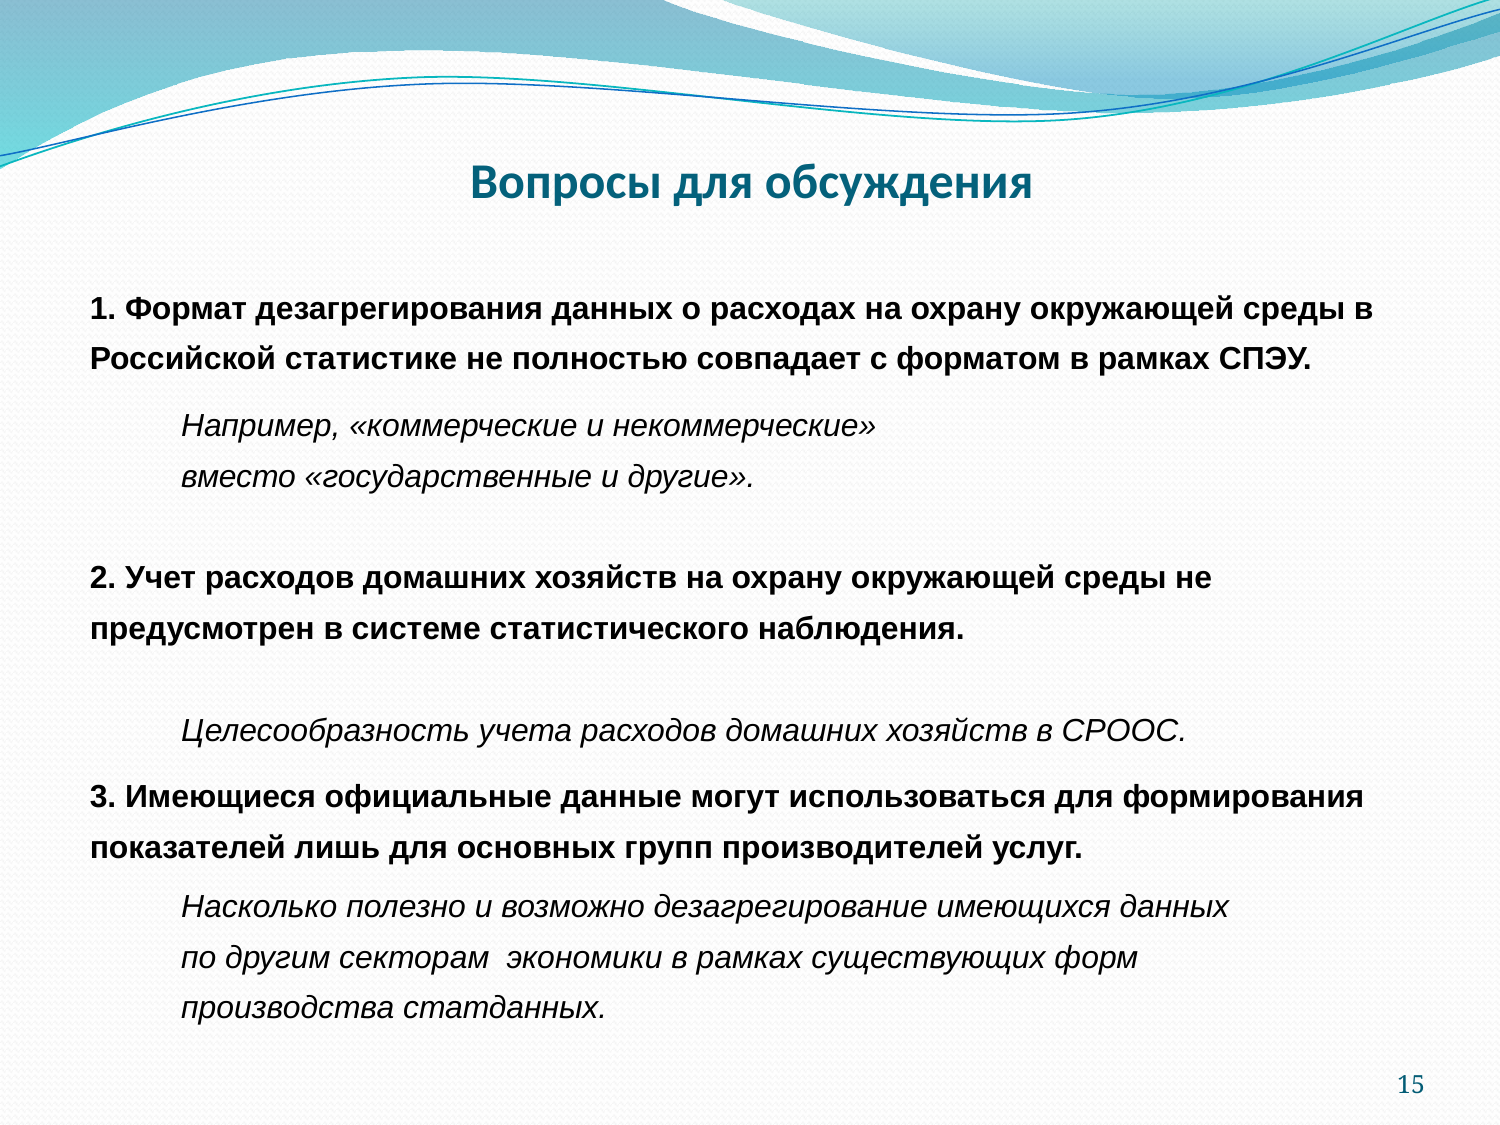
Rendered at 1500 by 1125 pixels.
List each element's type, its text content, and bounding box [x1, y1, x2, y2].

slide_number 15 [1299, 1042, 1425, 1103]
text_box 1. Формат дезагрегирования данных о расходах на охрану окружающей среды в Российской статистике не полностью совпадает с форматом в рамках СПЭУ. Например, «коммерческие и некоммерческие» вместо «государственные и другие». 2. Учет расходов домашних хозяйств на охрану окружающей среды не предусмотрен в системе статистического наблюдения. Целесообразность учета расходов домашних хозяйств в СРООС. 3. Имеющиеся официальные данные могут использоваться для формирования показателей лишь для основных групп производителей услуг. Насколько полезно и возможно дезагрегирование имеющихся данных по другим секторам экономики в рамках существующих форм производства статданных. [75, 267, 1388, 1035]
title Вопросы для обсуждения [70, 125, 1434, 209]
